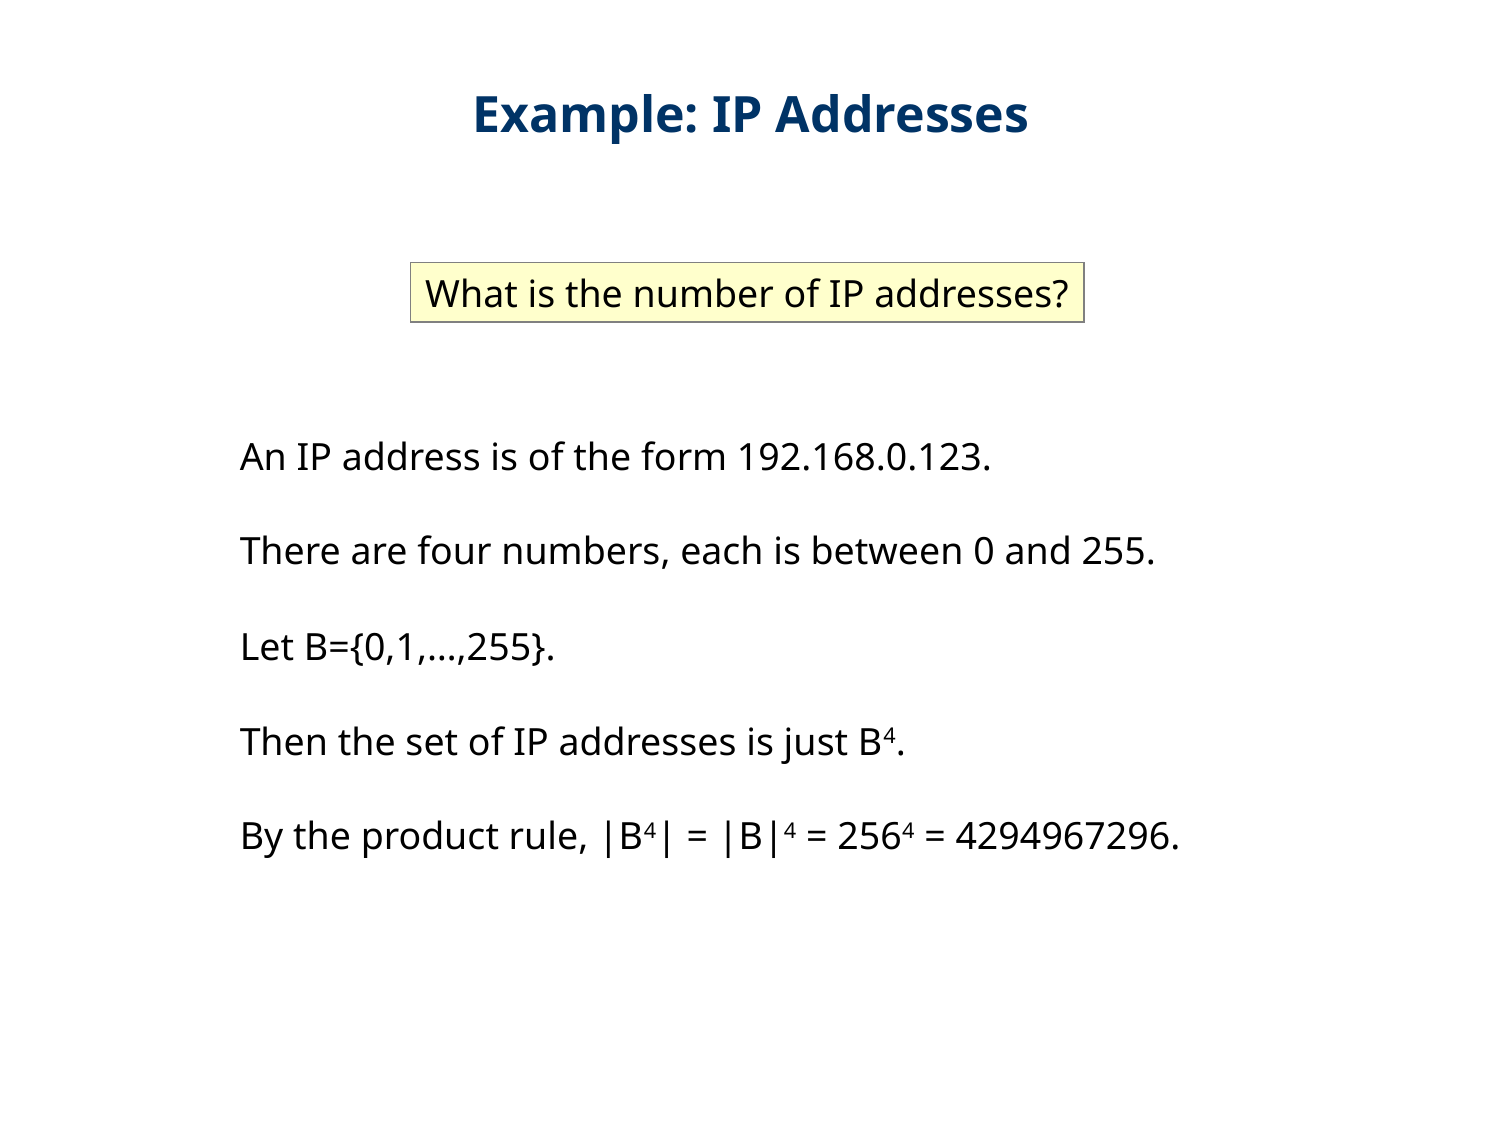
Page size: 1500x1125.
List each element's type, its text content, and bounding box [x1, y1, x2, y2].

text_box An IP address is of the form 192.168.0.123. There are four numbers, each is between 0 and 255. Let B={0,1,…,255}. Then the set of IP addresses is just B4. By the product rule, |B4| = |B|4 = 2564 = 4294967296. [225, 275, 1250, 925]
text_box Example: IP Addresses [457, 74, 1045, 150]
text_box What is the number of IP addresses? [410, 262, 1085, 323]
